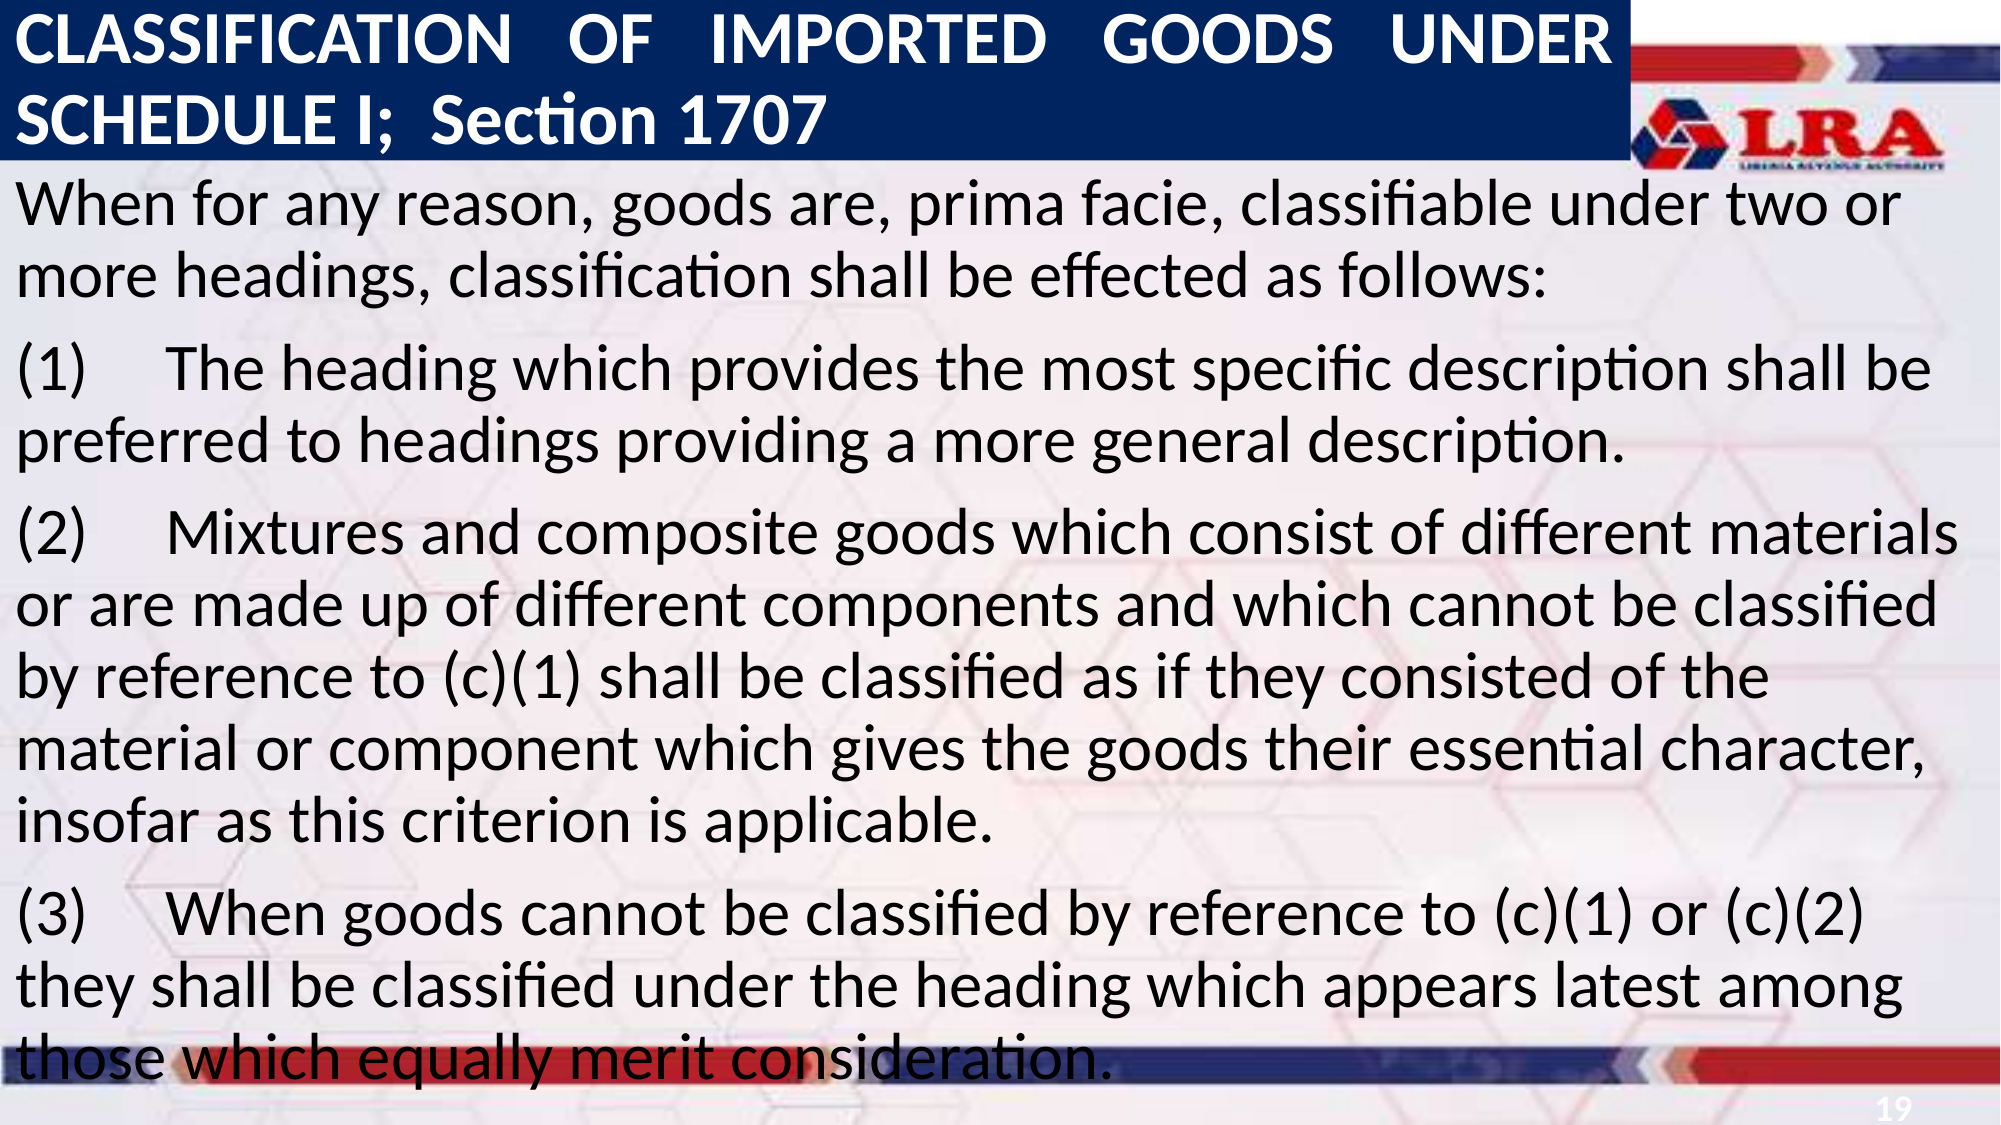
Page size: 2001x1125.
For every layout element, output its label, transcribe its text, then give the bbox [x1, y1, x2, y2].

list When for any reason, goods are, prima facie, classifiable under two or more headings, classification shall be effected as follows: (1) The heading which provides the most specific description shall be preferred to headings providing a more general description. (2) Mixtures and composite goods which consist of different materials or are made up of different components and which cannot be classified by reference to (c)(1) shall be classified as if they consisted of the material or component which gives the goods their essential character, insofar as this criterion is applicable. (3) When goods cannot be classified by reference to (c)(1) or (c)(2) they shall be classified under the heading which appears latest among those which equally merit consideration. [0, 160, 1984, 876]
slide_number 19 [1477, 1076, 1928, 1125]
text_box CLASSIFICATION OF IMPORTED GOODS UNDER SCHEDULE I; Section 1707 [0, 0, 1631, 160]
picture [0, 0, 2001, 1125]
text_box [35, 114, 2000, 963]
